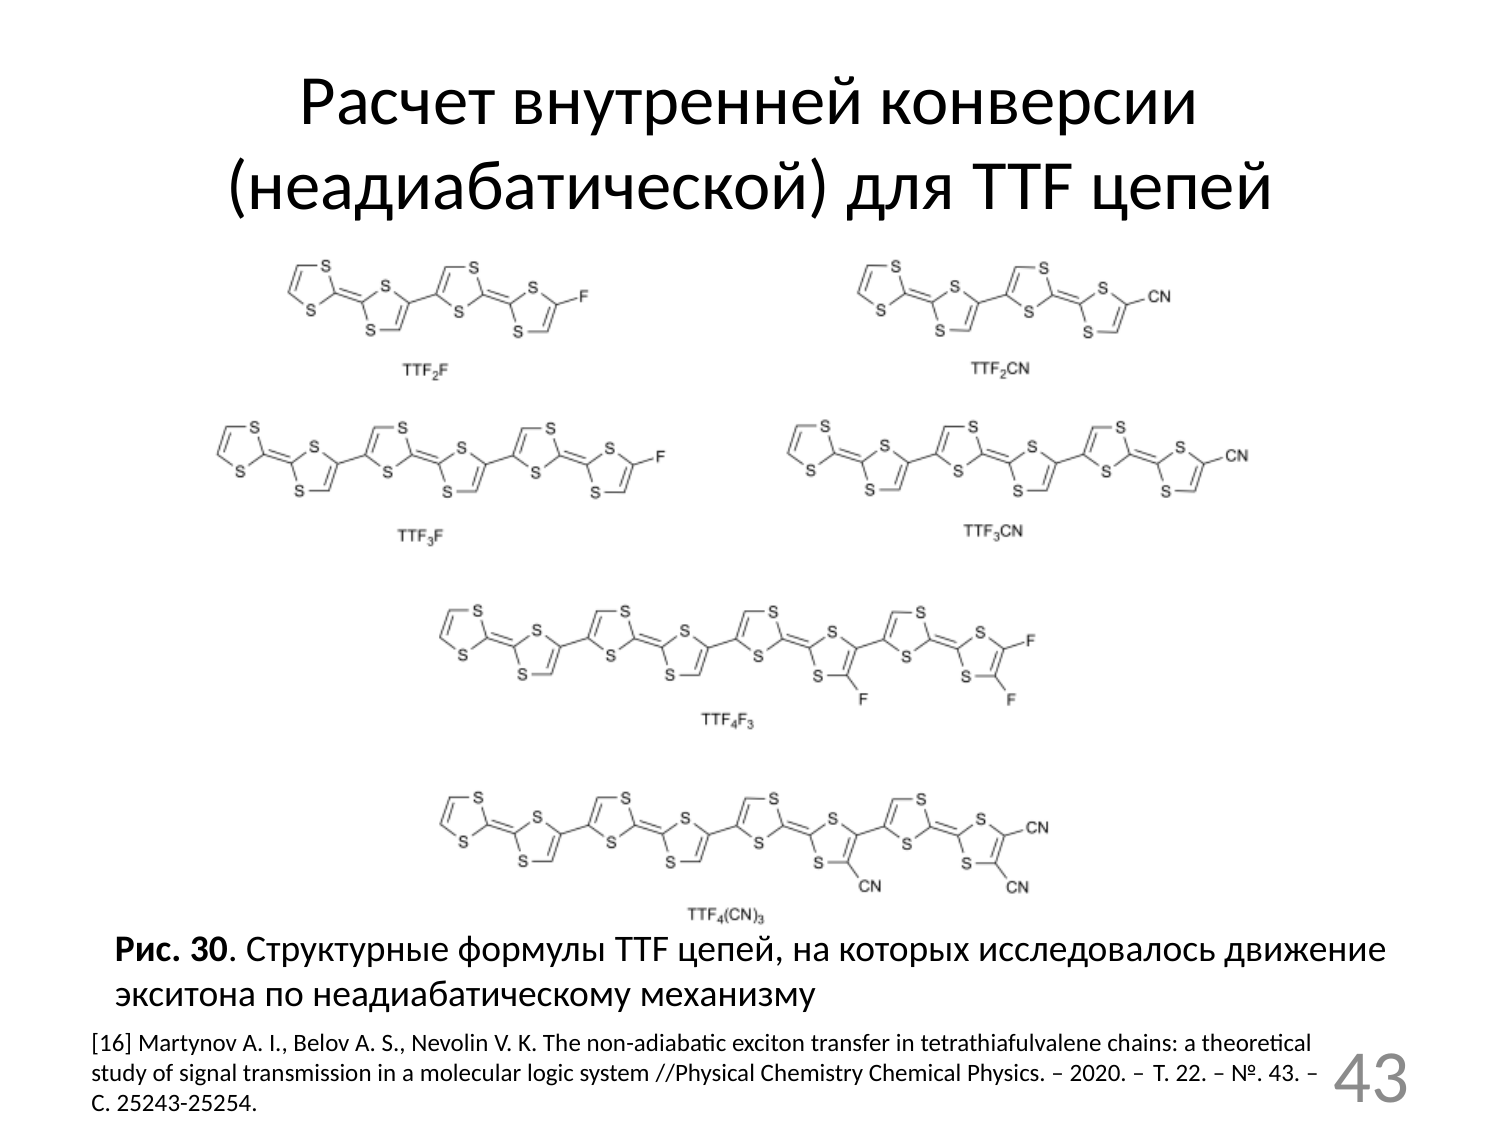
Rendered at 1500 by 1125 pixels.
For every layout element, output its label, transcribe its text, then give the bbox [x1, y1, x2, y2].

text_box Рис. 30. Структурные формулы TTF цепей, на которых исследовалось движение экситона по неадиабатическому механизму [100, 916, 1453, 1022]
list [194, 243, 1275, 972]
slide_number 43 [1074, 1042, 1425, 1103]
title Расчет внутренней конверсии (неадиабатической) для TTF цепей [75, 45, 1425, 233]
text_box [16] Martynov A. I., Belov A. S., Nevolin V. K. The non-adiabatic exciton transfer in tetrathiafulvalene chains: a theoretical study of signal transmission in a molecular logic system //Physical Chemistry Chemical Physics. – 2020. – Т. 22. – №. 43. – С. 25243-25254. [76, 1018, 1353, 1124]
